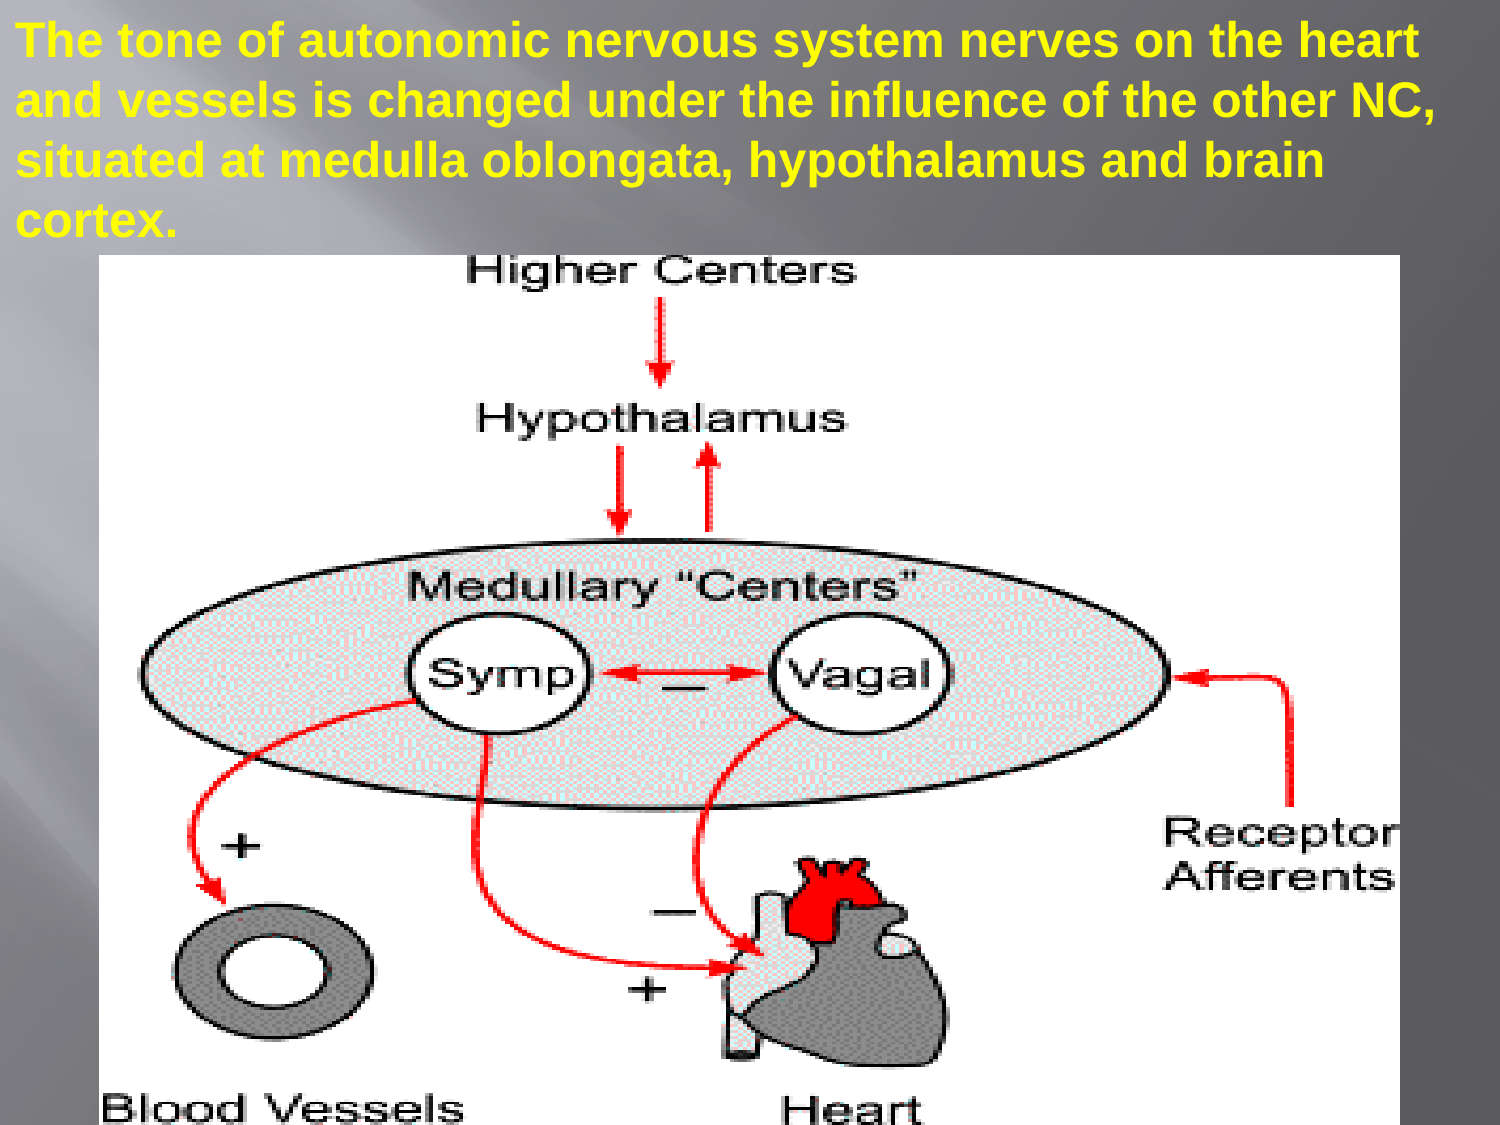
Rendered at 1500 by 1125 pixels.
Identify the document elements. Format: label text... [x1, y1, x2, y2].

text_box The tone of autonomic nervous system nerves on the heart and vessels is changed under the influence of the other NC, situated at medulla oblongata, hypothalamus and brain cortex. [0, 0, 1500, 255]
picture [99, 255, 1401, 1125]
